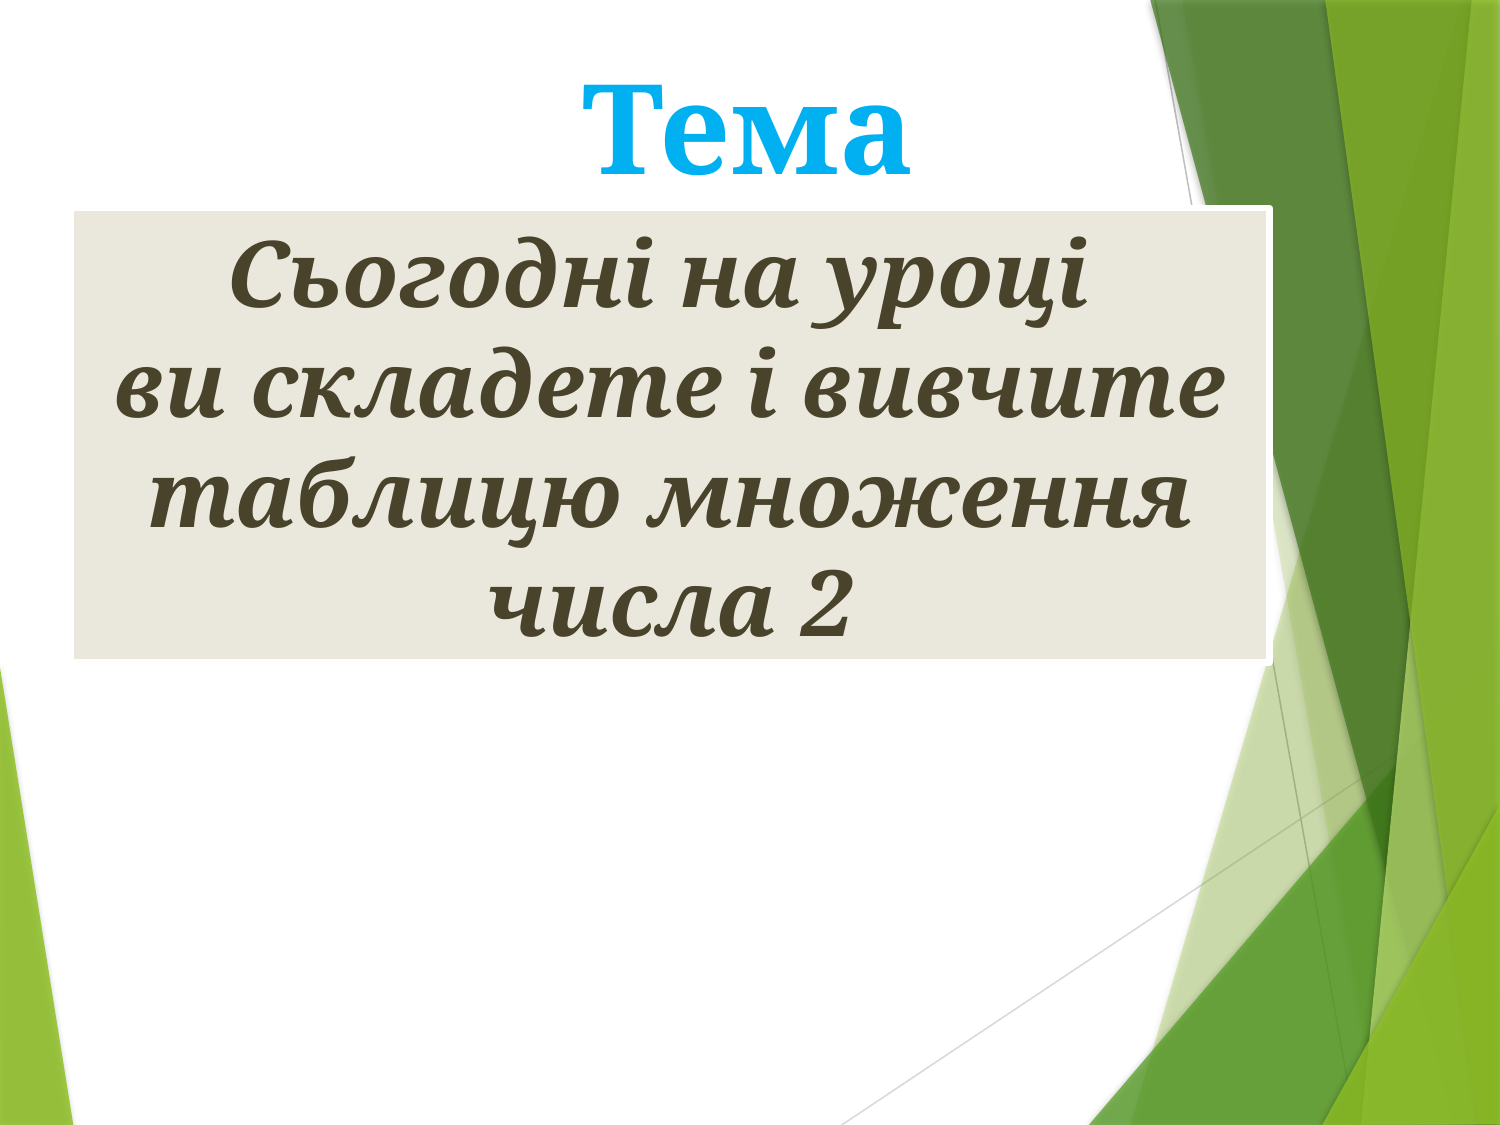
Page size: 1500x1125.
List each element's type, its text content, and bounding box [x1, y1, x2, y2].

text_box Сьогодні на уроці ви складете і вивчите таблицю множення числа 2 [70, 208, 1270, 663]
text_box Тема [567, 42, 933, 208]
